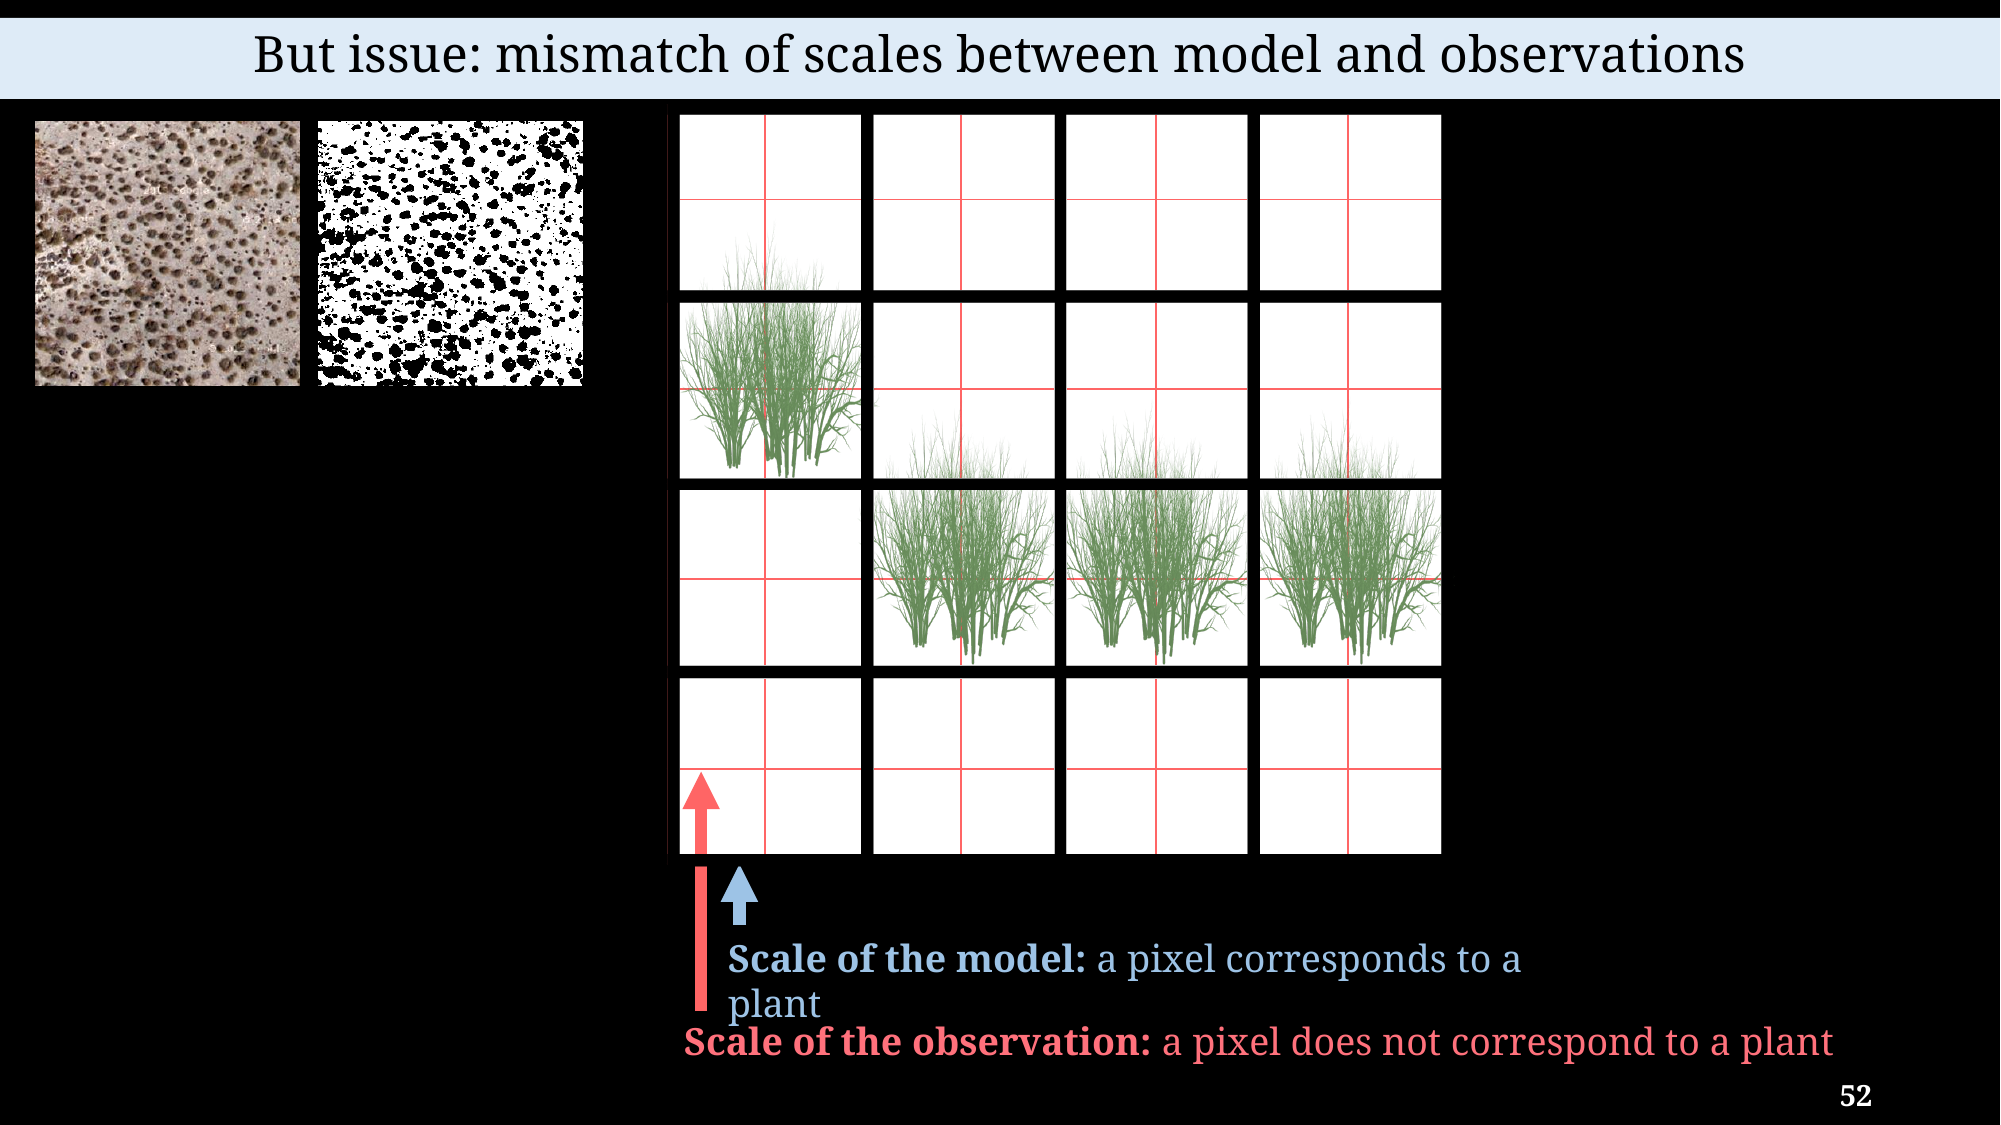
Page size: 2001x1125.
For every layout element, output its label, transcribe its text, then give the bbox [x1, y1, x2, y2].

picture [35, 121, 300, 386]
text_box Scale of the observation: a pixel does not correspond to a plant [669, 1011, 1888, 1071]
picture [318, 121, 583, 386]
text_box Scale of the model: a pixel corresponds to a plant [713, 927, 1595, 1011]
picture [667, 102, 1459, 872]
text_box 52 [1437, 1067, 1888, 1125]
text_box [0, 14, 2000, 99]
